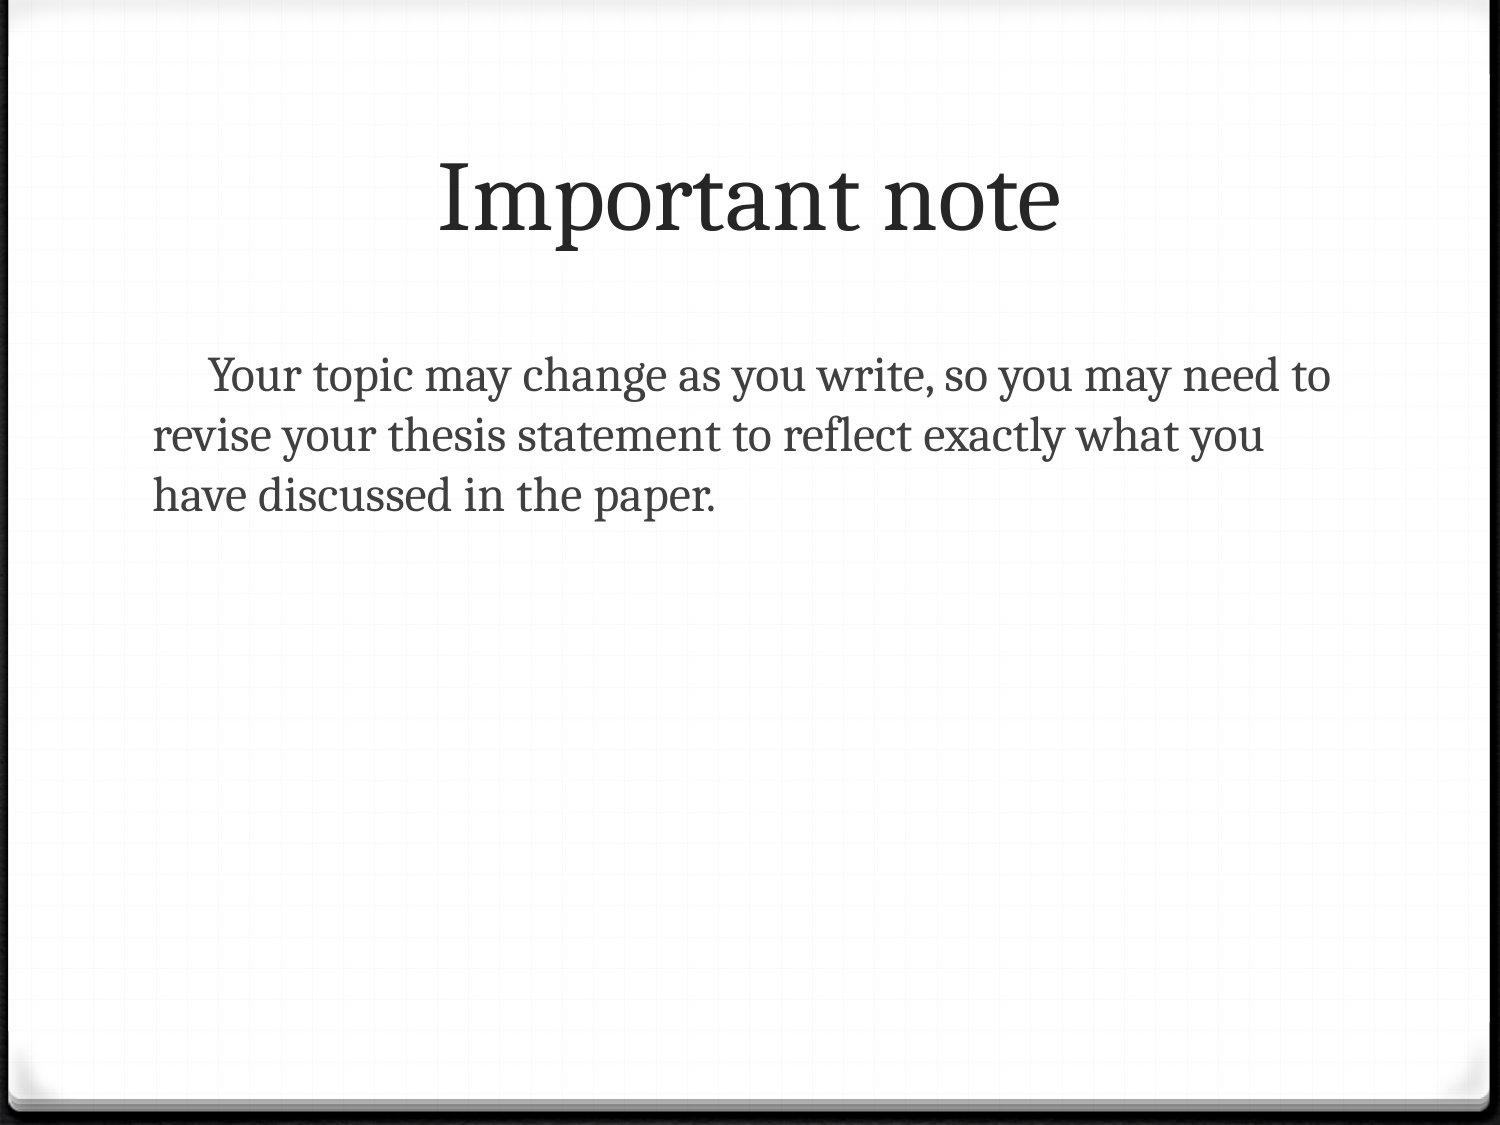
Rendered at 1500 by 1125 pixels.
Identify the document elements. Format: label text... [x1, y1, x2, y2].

list Your topic may change as you write, so you may need to revise your thesis statement to reflect exactly what you have discussed in the paper. [137, 334, 1363, 983]
picture [0, 0, 1500, 1125]
title Important note [90, 71, 1410, 309]
